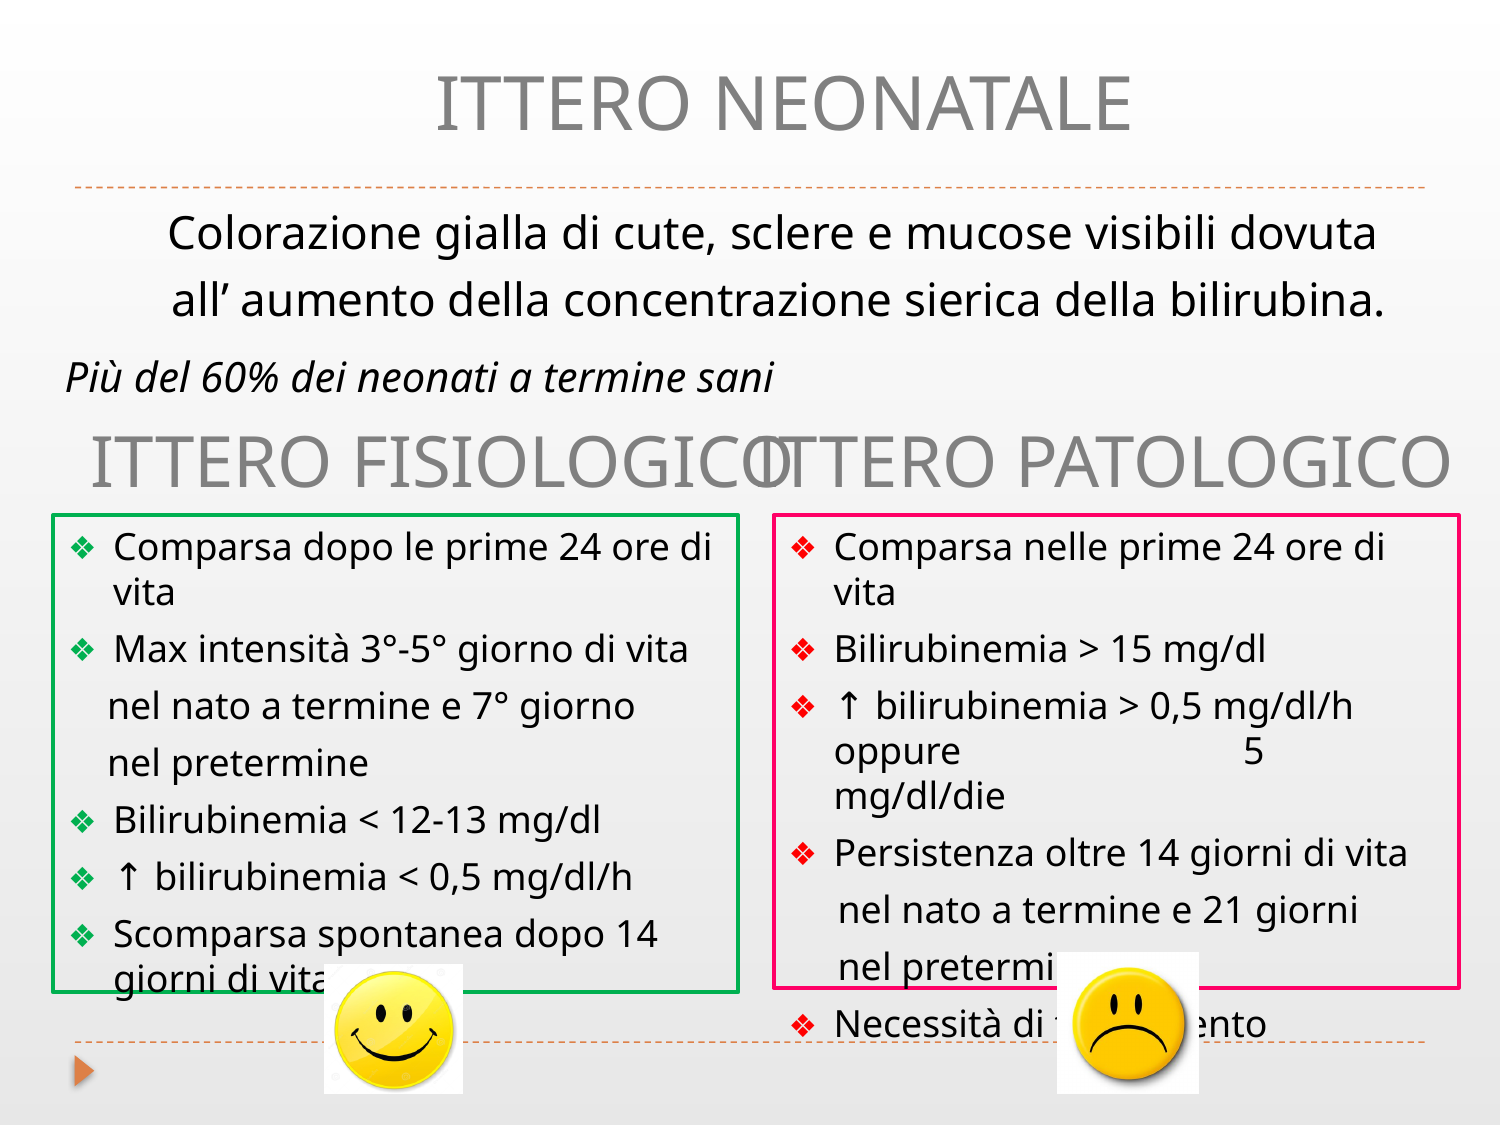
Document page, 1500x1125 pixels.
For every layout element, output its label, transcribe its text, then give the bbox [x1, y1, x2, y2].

text_box Comparsa dopo le prime 24 ore di vita Max intensità 3°-5° giorno di vita nel nato a termine e 7° giorno nel pretermine Bilirubinemia < 12-13 mg/dl ↑ bilirubinemia < 0,5 mg/dl/h Scomparsa spontanea dopo 14 giorni di vita [53, 515, 739, 993]
text_box Ittero fisiologico [64, 409, 726, 510]
list Colorazione gialla di cute, sclere e mucose visibili dovuta all’ aumento della concentrazione sierica della bilirubina. [58, 196, 1500, 350]
picture [1056, 951, 1200, 1095]
text_box Comparsa nelle prime 24 ore di vita Bilirubinemia > 15 mg/dl ↑ bilirubinemia > 0,5 mg/dl/h oppure 5 mg/dl/die Persistenza oltre 14 giorni di vita nel nato a termine e 21 giorni nel pretermine Necessità di trattamento [773, 515, 1459, 988]
text_box Ittero patologico [726, 408, 1483, 510]
text_box Più del 60% dei neonati a termine sani [41, 343, 798, 409]
title ITTERO NEONATALE [147, 7, 1423, 161]
picture [324, 963, 463, 1095]
